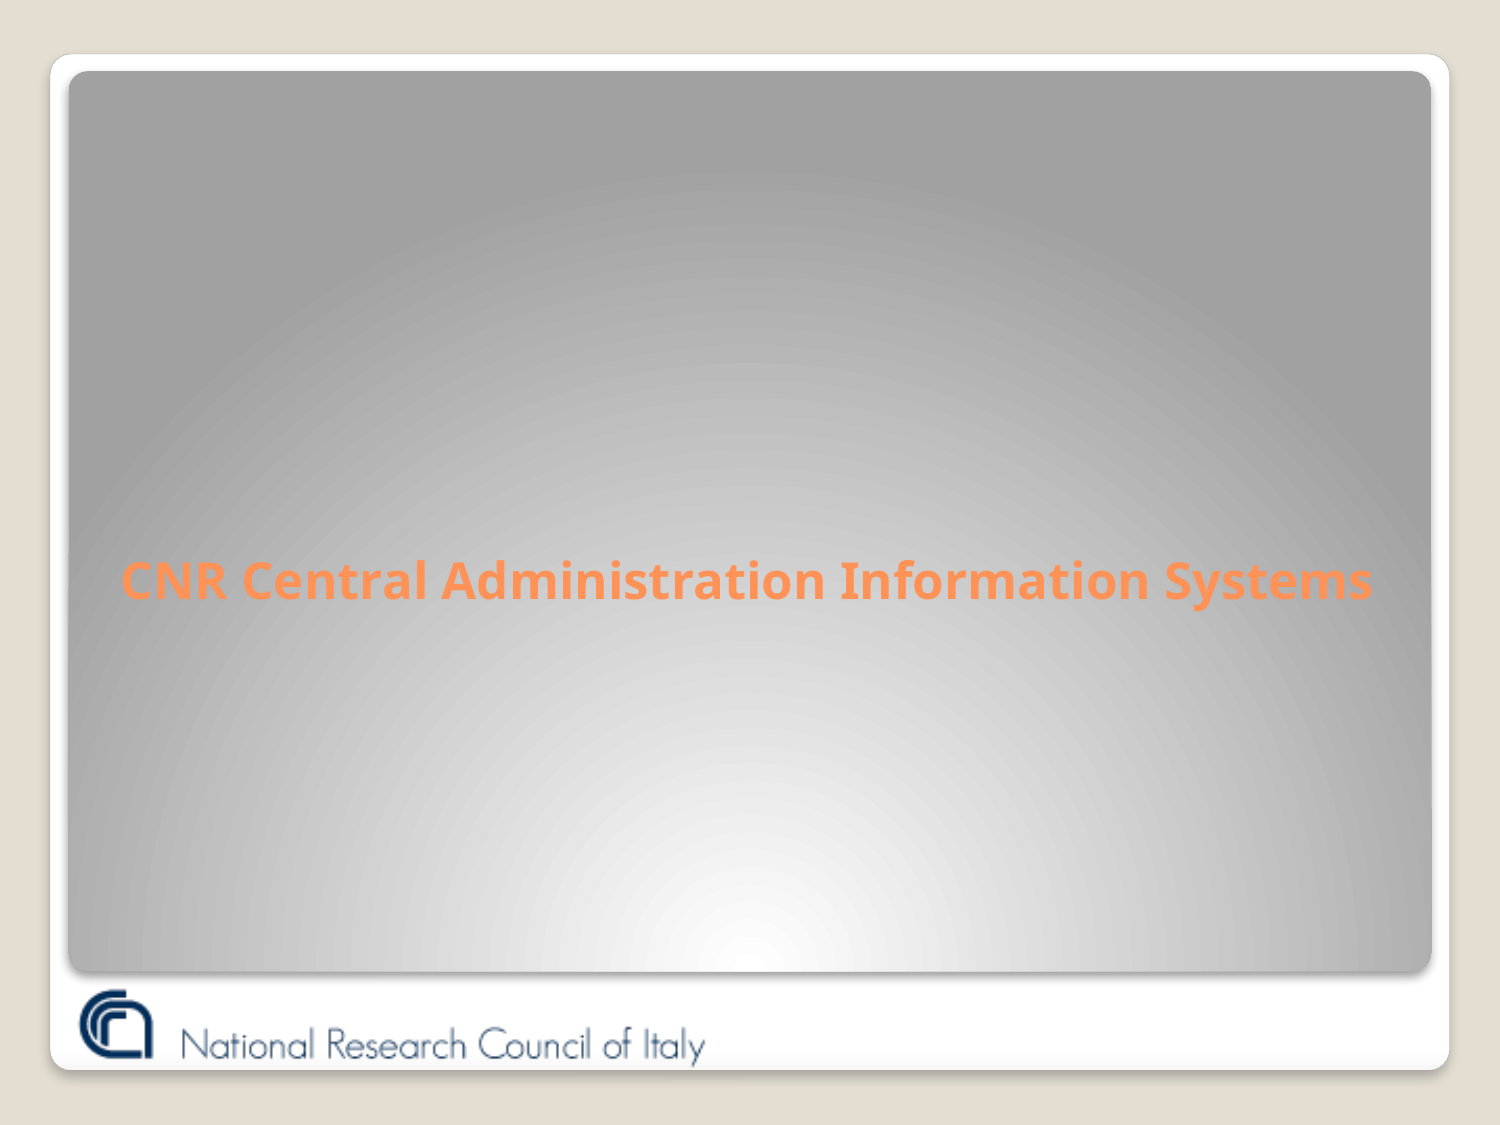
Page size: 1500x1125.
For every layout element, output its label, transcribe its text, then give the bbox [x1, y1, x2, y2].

title CNR Central Administration Information Systems [76, 503, 1420, 617]
picture [64, 975, 722, 1076]
